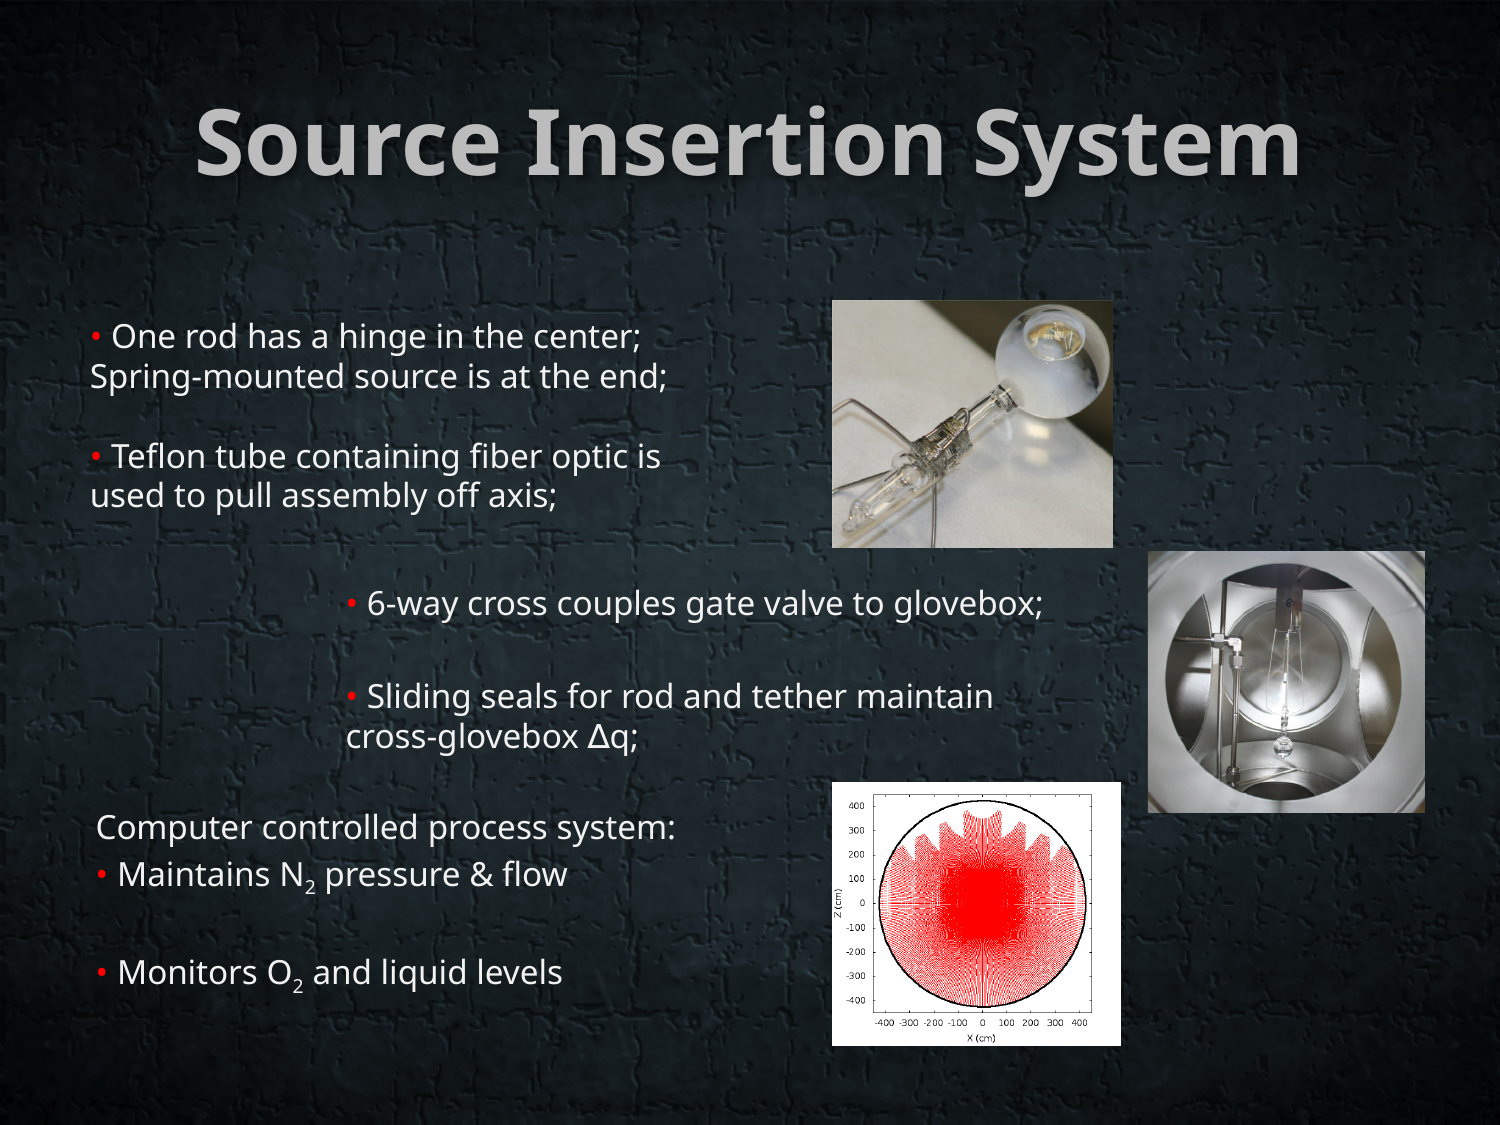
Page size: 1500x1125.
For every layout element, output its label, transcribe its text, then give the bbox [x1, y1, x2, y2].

picture [832, 782, 1121, 1046]
text_box Computer controlled process system: • Maintains N2 pressure & flow • Monitors O2 and liquid levels [0, 799, 827, 1005]
text_box • One rod has a hinge in the center; Spring-mounted source is at the end; • Teflon tube containing fiber optic is used to pull assembly off axis; [0, 307, 750, 522]
title Source Insertion System [75, 45, 1425, 233]
picture [832, 299, 1113, 548]
picture [1147, 551, 1426, 813]
text_box • 6-way cross couples gate valve to glovebox; • Sliding seals for rod and tether maintain cross-glovebox ∆q; [249, 574, 1088, 763]
